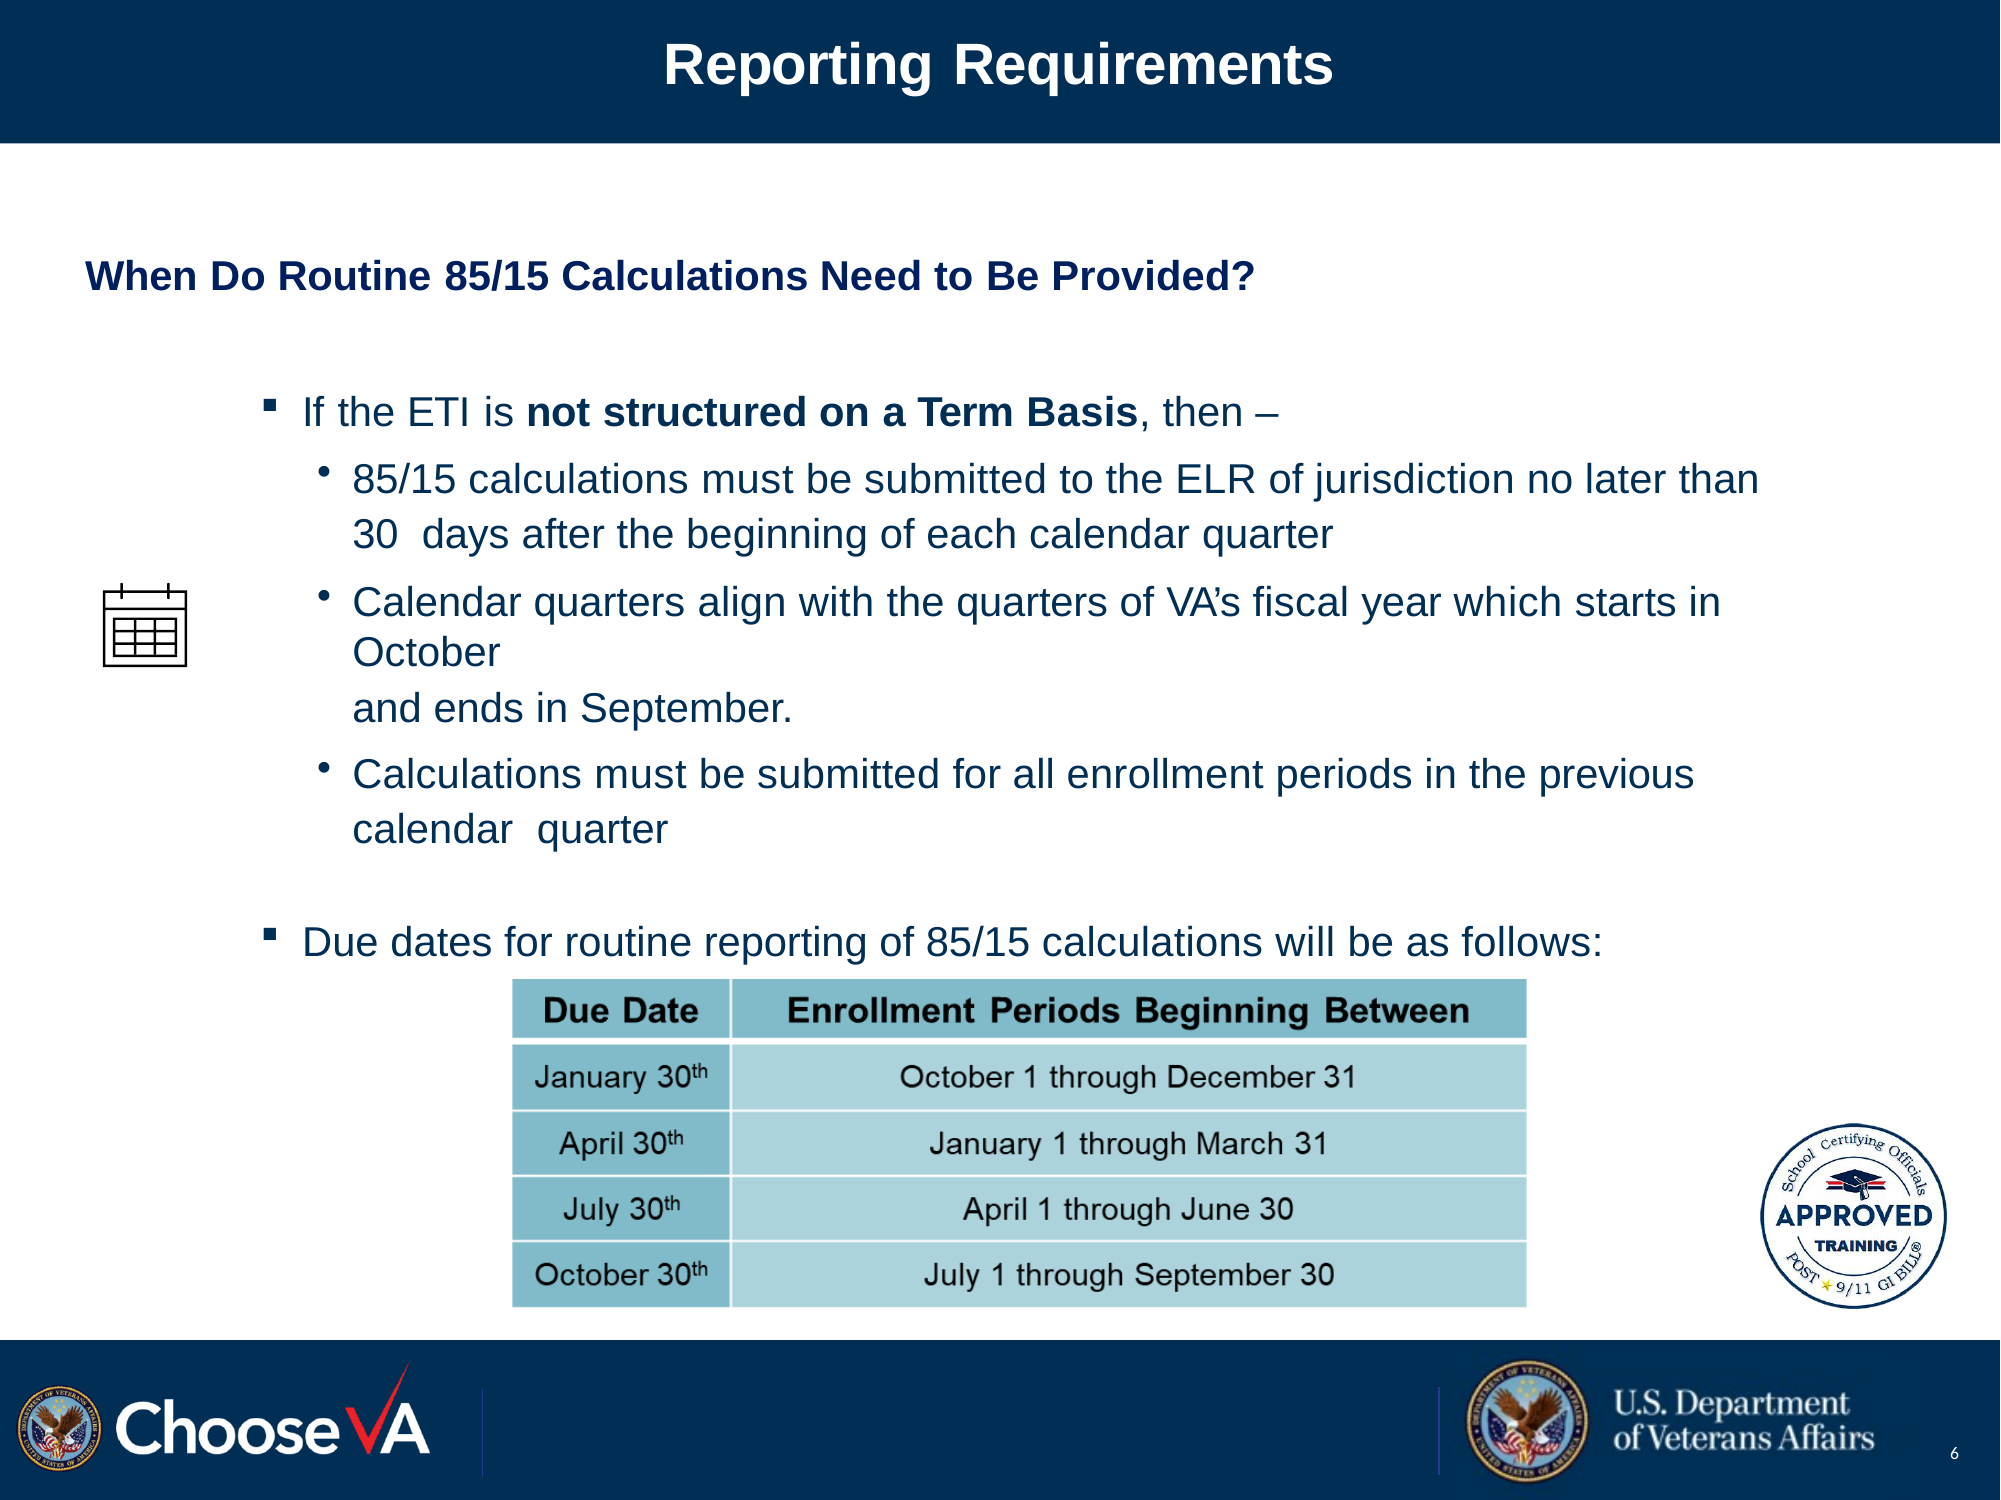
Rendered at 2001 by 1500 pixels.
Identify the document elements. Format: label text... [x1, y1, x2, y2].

title Reporting Requirements [661, 24, 1340, 246]
text_box When Do Routine 85/15 Calculations Need to Be Provided? If the ETI is not structured on a Term Basis, then – 85/15 calculations must be submitted to the ELR of jurisdiction no later than 30 days after the beginning of each calendar quarter Calendar quarters align with the quarters of VA’s fiscal year which starts in October and ends in September. Calculations must be submitted for all enrollment periods in the previous calendar quarter Due dates for routine reporting of 85/15 calculations will be as follows: [83, 246, 1877, 965]
picture [16, 1359, 430, 1472]
picture [1449, 1348, 1919, 1500]
picture [1760, 1123, 1947, 1309]
picture [511, 979, 1527, 1308]
slide_number 6 [1943, 1443, 1979, 1500]
